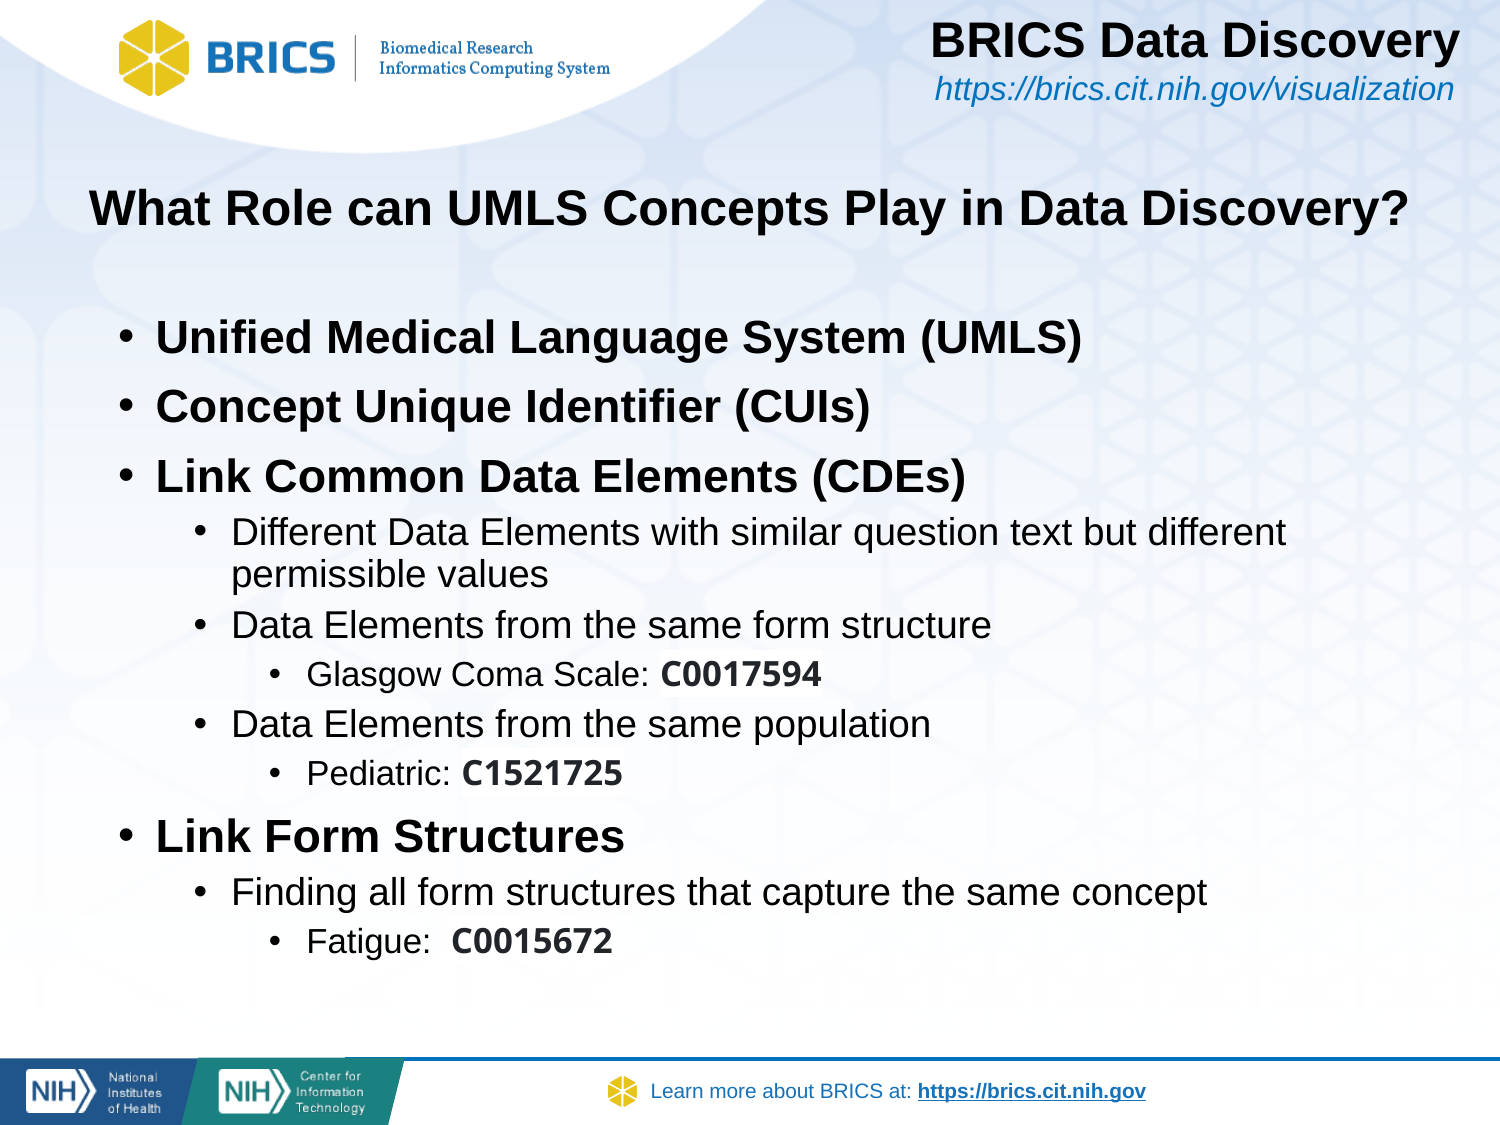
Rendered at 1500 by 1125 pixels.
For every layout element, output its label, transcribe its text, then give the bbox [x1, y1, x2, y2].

text_box What Role can UMLS Concepts Play in Data Discovery? [63, 168, 1437, 243]
text_box BRICS Data Discovery https://brics.cit.nih.gov/visualization [890, 0, 1500, 175]
picture [26, 1069, 162, 1113]
picture [215, 1069, 366, 1115]
picture [389, 1061, 1500, 1125]
list Unified Medical Language System (UMLS) Concept Unique Identifier (CUIs) Link Common Data Elements (CDEs) Different Data Elements with similar question text but different permissible values Data Elements from the same form structure Glasgow Coma Scale: C0017594 Data Elements from the same population Pediatric: C1521725 Link Form Structures Finding all form structures that capture the same concept Fatigue: C0015672 [103, 305, 1397, 971]
picture [0, 0, 1500, 1058]
